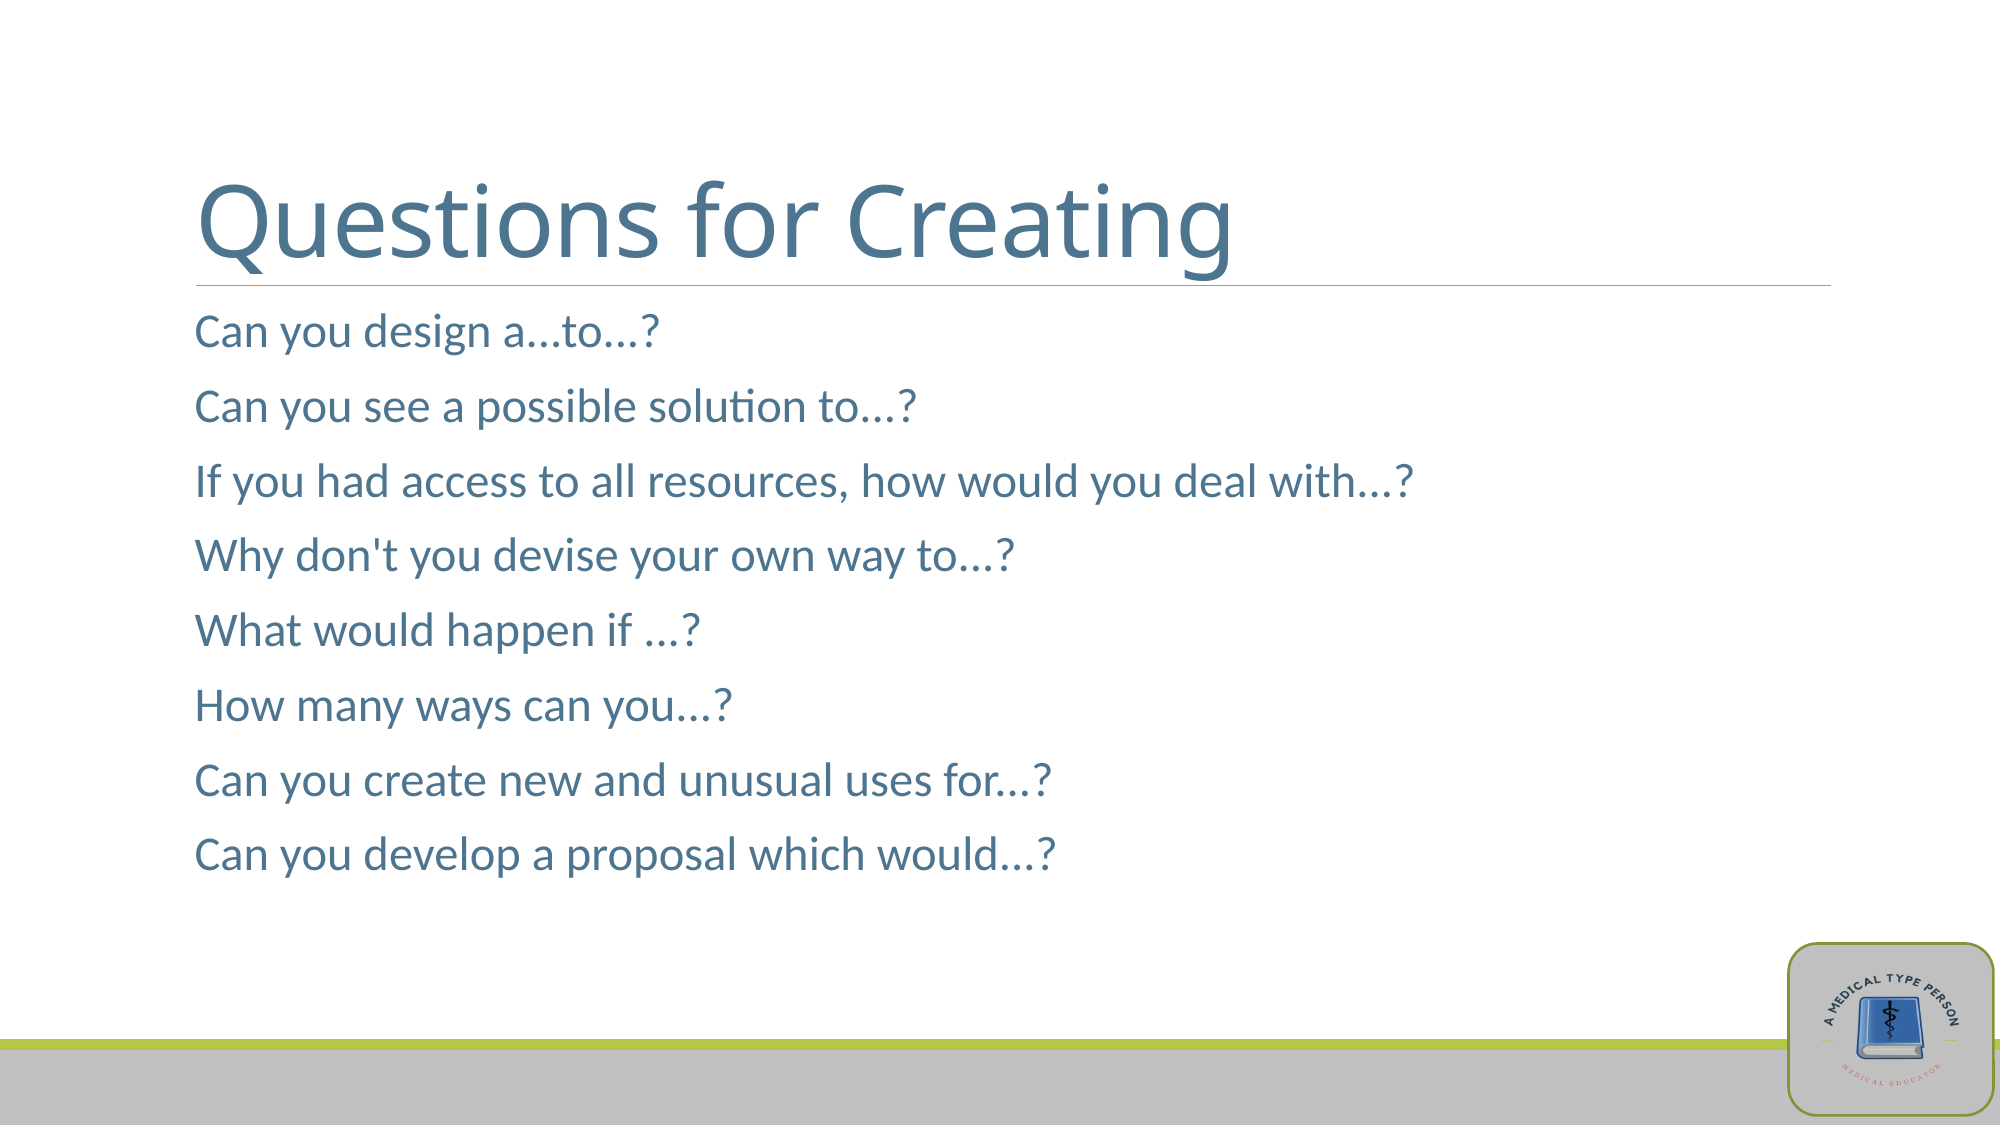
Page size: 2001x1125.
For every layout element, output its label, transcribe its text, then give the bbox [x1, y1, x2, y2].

title Questions for Creating [180, 47, 1830, 285]
picture [1790, 945, 1992, 1114]
list Can you design a...to...? Can you see a possible solution to...? If you had access to all resources, how would you deal with...? Why don't you devise your own way to...? What would happen if ...? How many ways can you...? Can you create new and unusual uses for...? Can you develop a proposal which would...? [180, 302, 1830, 963]
